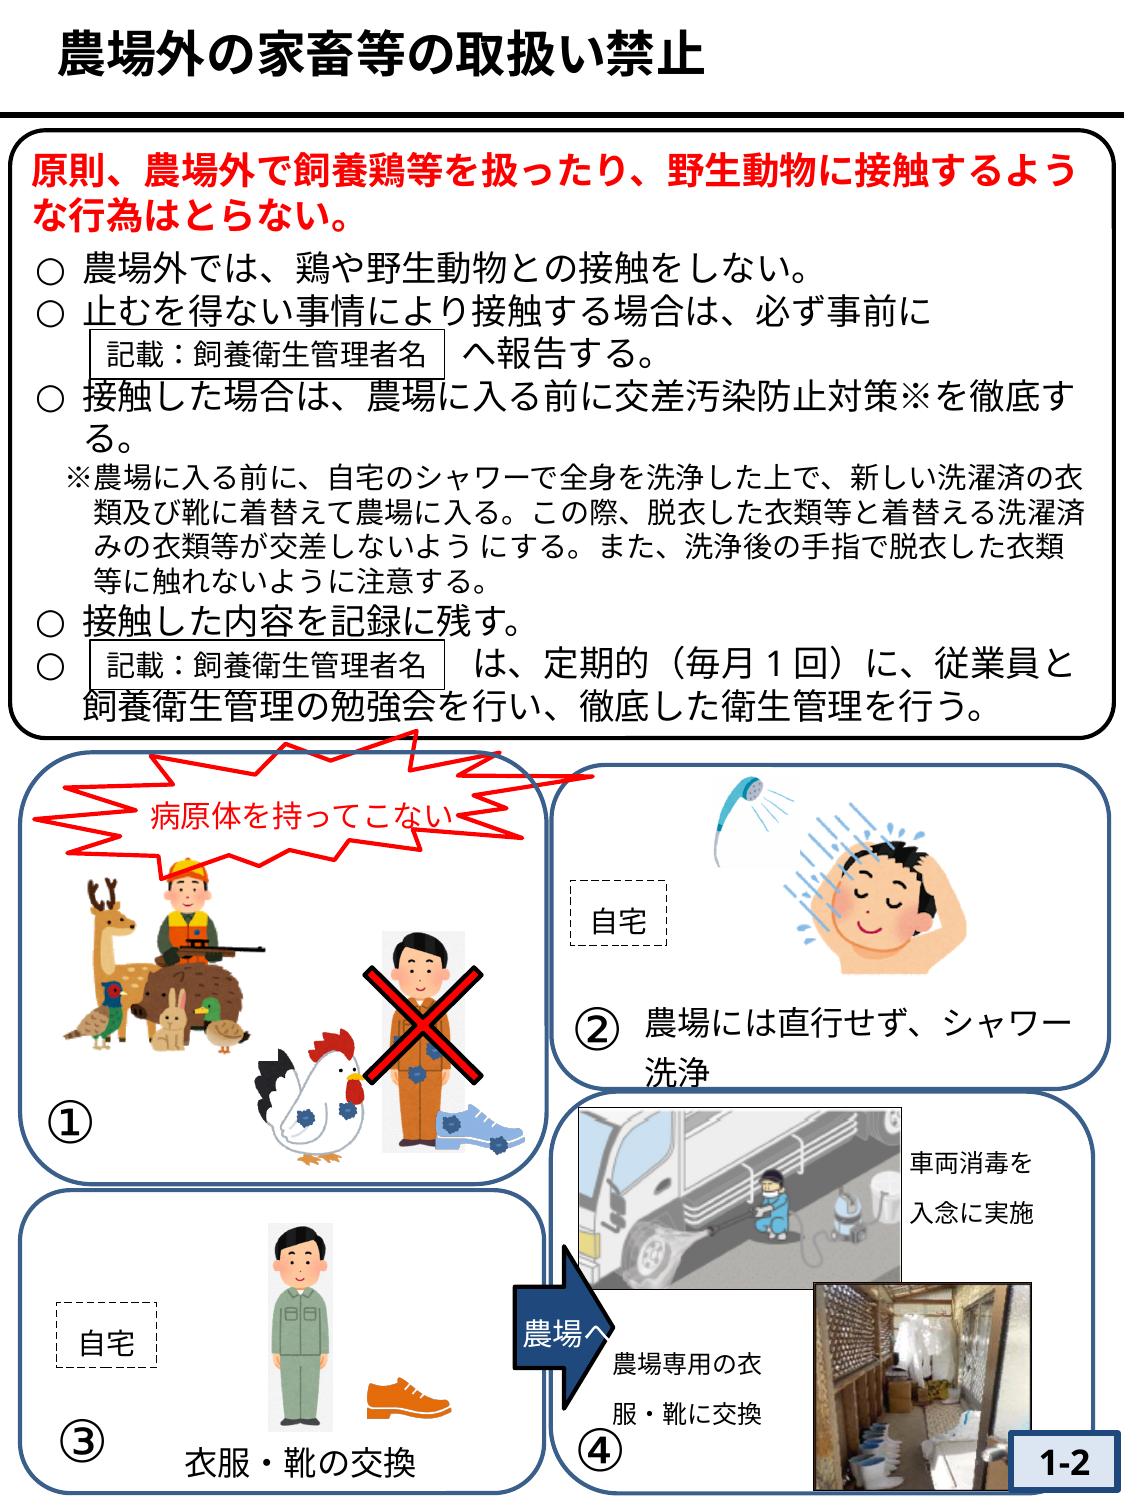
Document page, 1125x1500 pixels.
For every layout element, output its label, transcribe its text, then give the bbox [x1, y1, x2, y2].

text_box 】飼養衛生管理名 農場外では、鶏や野生動物との接触をしない。 止むを得ない事情により接触する場合は、必ず事前に へ報告する。 接触した場合は、農場に入る前に交差汚染防止対策※を徹底する。 ※農場に入る前に、自宅のシャワーで全身を洗浄した上で、新しい洗濯済の衣 類及び靴に着替えて農場に入る。この際、脱衣した衣類等と着替える洗濯済 みの衣類等が交差しないよう にする。また、洗浄後の手指で脱衣した衣類 等に触れないように注意する。 接触した内容を記録に残す。 は、定期的（毎月1回）に、従業員と飼養衛生管理の勉強会を行い、徹底した衛生管理を行う。 [22, 128, 1102, 136]
text_box 記載：飼養衛生管理者名 [90, 639, 445, 690]
text_box 】飼養衛生管理名 農場外では、鶏や野生動物との接触をしない。 止むを得ない事情により接触する場合は、必ず事前に へ報告する。 接触した場合は、農場に入る前に交差汚染防止対策※を徹底する。 ※農場に入る前に、自宅のシャワーで全身を洗浄した上で、新しい洗濯済の衣 類及び靴に着替えて農場に入る。この際、脱衣した衣類等と着替える洗濯済 みの衣類等が交差しないよう にする。また、洗浄後の手指で脱衣した衣類 等に触れないように注意する。 接触した内容を記録に残す。 は、定期的（毎月1回）に、従業員と飼養衛生管理の勉強会を行い、徹底した衛生管理を行う。 [8, 149, 1116, 729]
text_box 記載：飼養衛生管理者名 [90, 329, 445, 379]
text_box 農場外の家畜等の取扱い禁止 [37, 13, 1125, 93]
text_box 原則、農場外で飼養鶏等を扱ったり、野生動物に接触するような行為はとらない。 [12, 136, 1112, 247]
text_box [0, 730, 1110, 1494]
